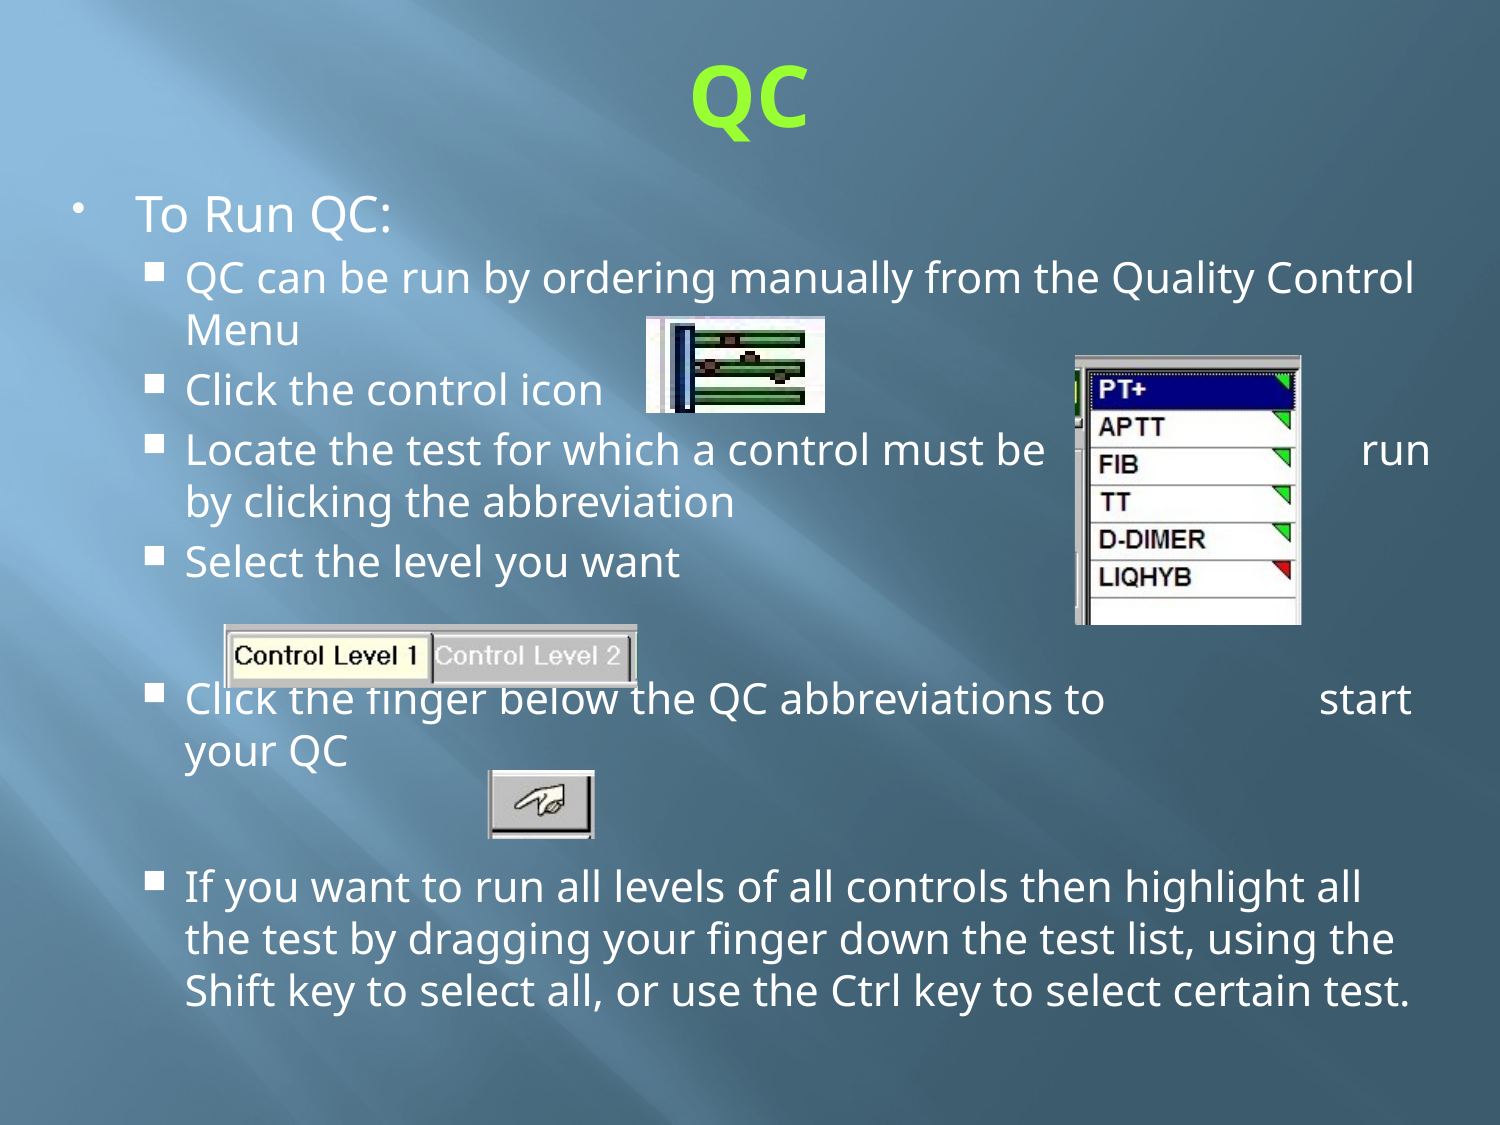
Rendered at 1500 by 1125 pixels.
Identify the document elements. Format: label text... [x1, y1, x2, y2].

picture [487, 769, 595, 840]
title QC [75, 0, 1425, 174]
picture [223, 624, 638, 688]
list To Run QC: QC can be run by ordering manually from the Quality Control Menu Click the control icon Locate the test for which a control must be run by clicking the abbreviation Select the level you want Click the finger below the QC abbreviations to start your QC If you want to run all levels of all controls then highlight all the test by dragging your finger down the test list, using the Shift key to select all, or use the Ctrl key to select certain test. [37, 174, 1450, 1063]
picture [646, 316, 826, 413]
picture [1074, 355, 1302, 626]
